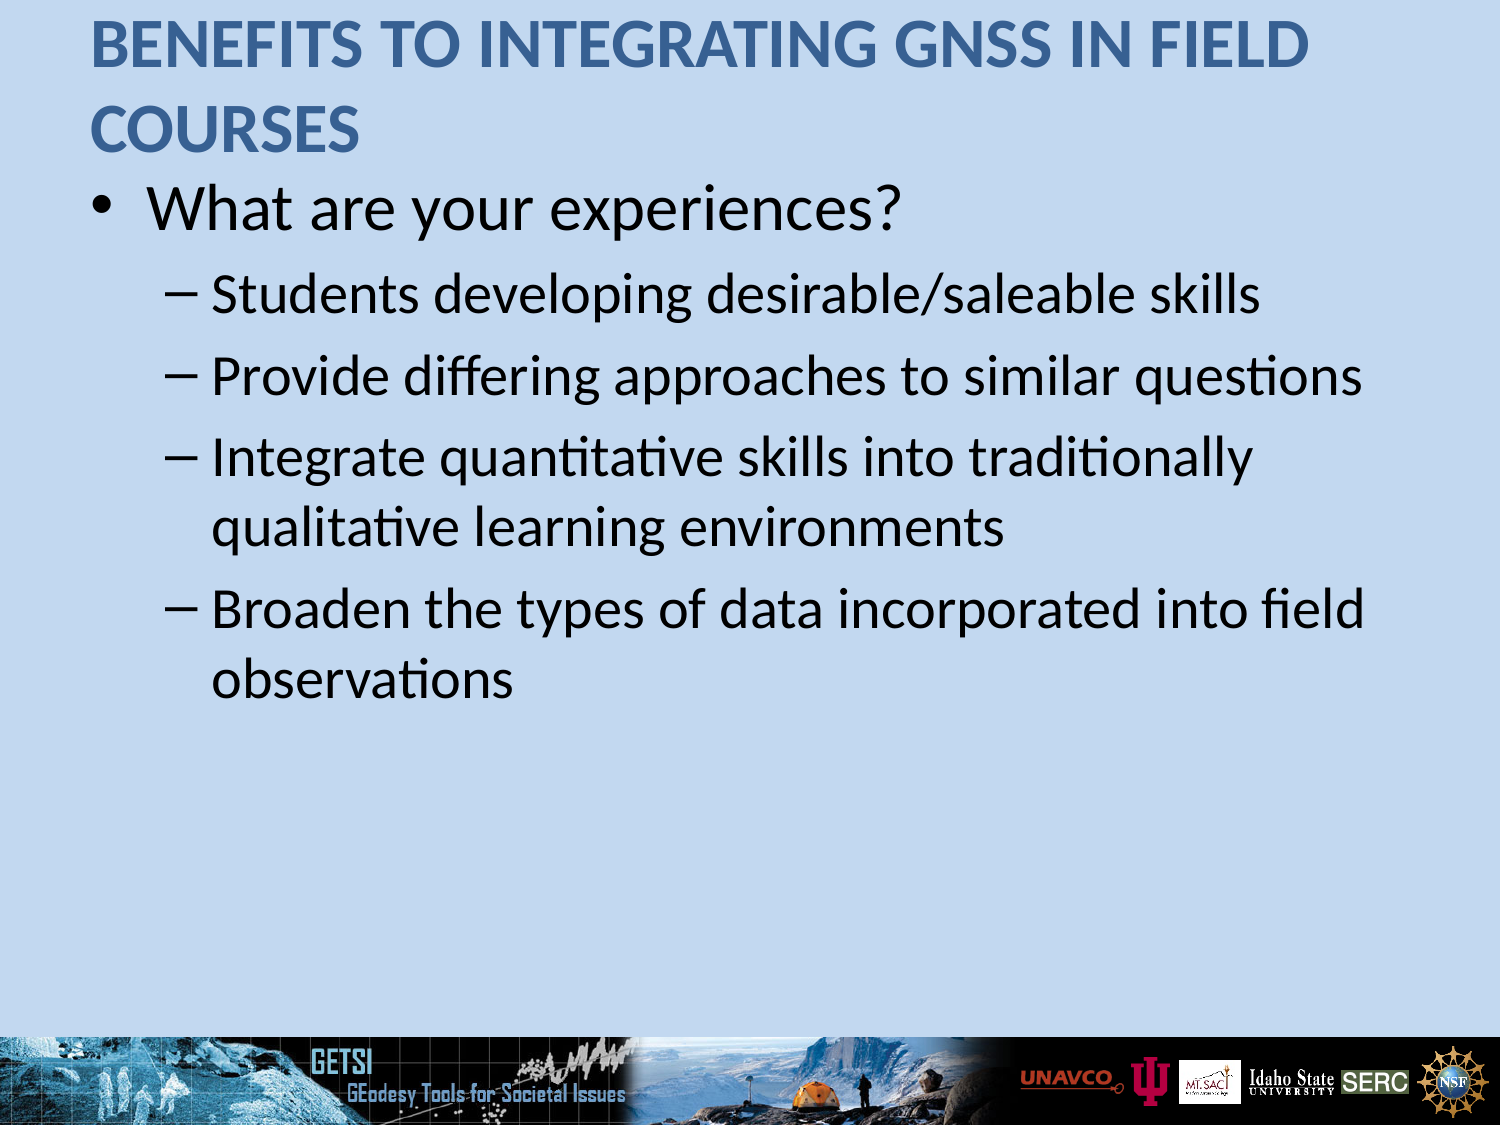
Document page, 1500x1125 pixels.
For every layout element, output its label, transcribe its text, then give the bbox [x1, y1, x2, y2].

list What are your experiences? Students developing desirable/saleable skills Provide differing approaches to similar questions Integrate quantitative skills into traditionally qualitative learning environments Broaden the types of data incorporated into field observations [75, 155, 1425, 938]
title Benefits to Integrating GNSS in Field Courses [75, 40, 1425, 123]
picture [0, 1037, 1500, 1125]
